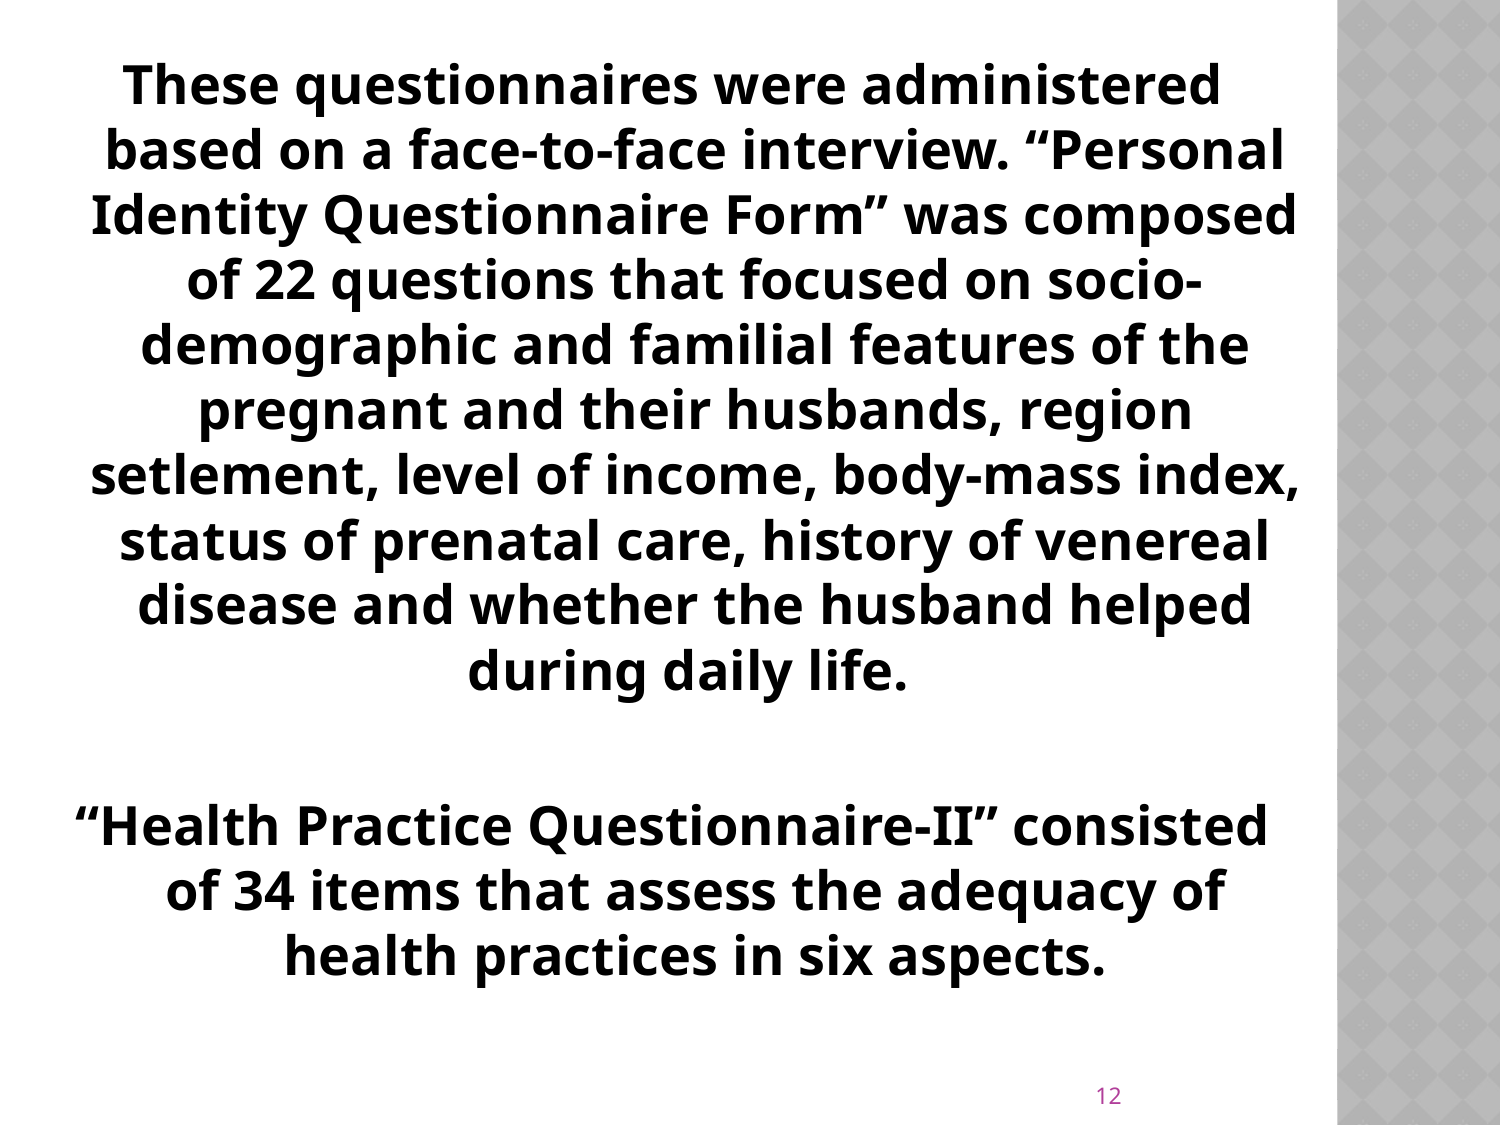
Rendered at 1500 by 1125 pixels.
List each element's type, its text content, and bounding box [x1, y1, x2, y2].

list These questionnaires were administered based on a face-to-face interview. “Personal Identity Questionnaire Form” was composed of 22 questions that focused on socio-demographic and familial features of the pregnant and their husbands, region setlement, level of income, body-mass index, status of prenatal care, history of venereal disease and whether the husband helped during daily life. “Health Practice Questionnaire-II” consisted of 34 items that assess the adequacy of health practices in six aspects. [29, 42, 1317, 1059]
slide_number 12 [1025, 1075, 1122, 1113]
